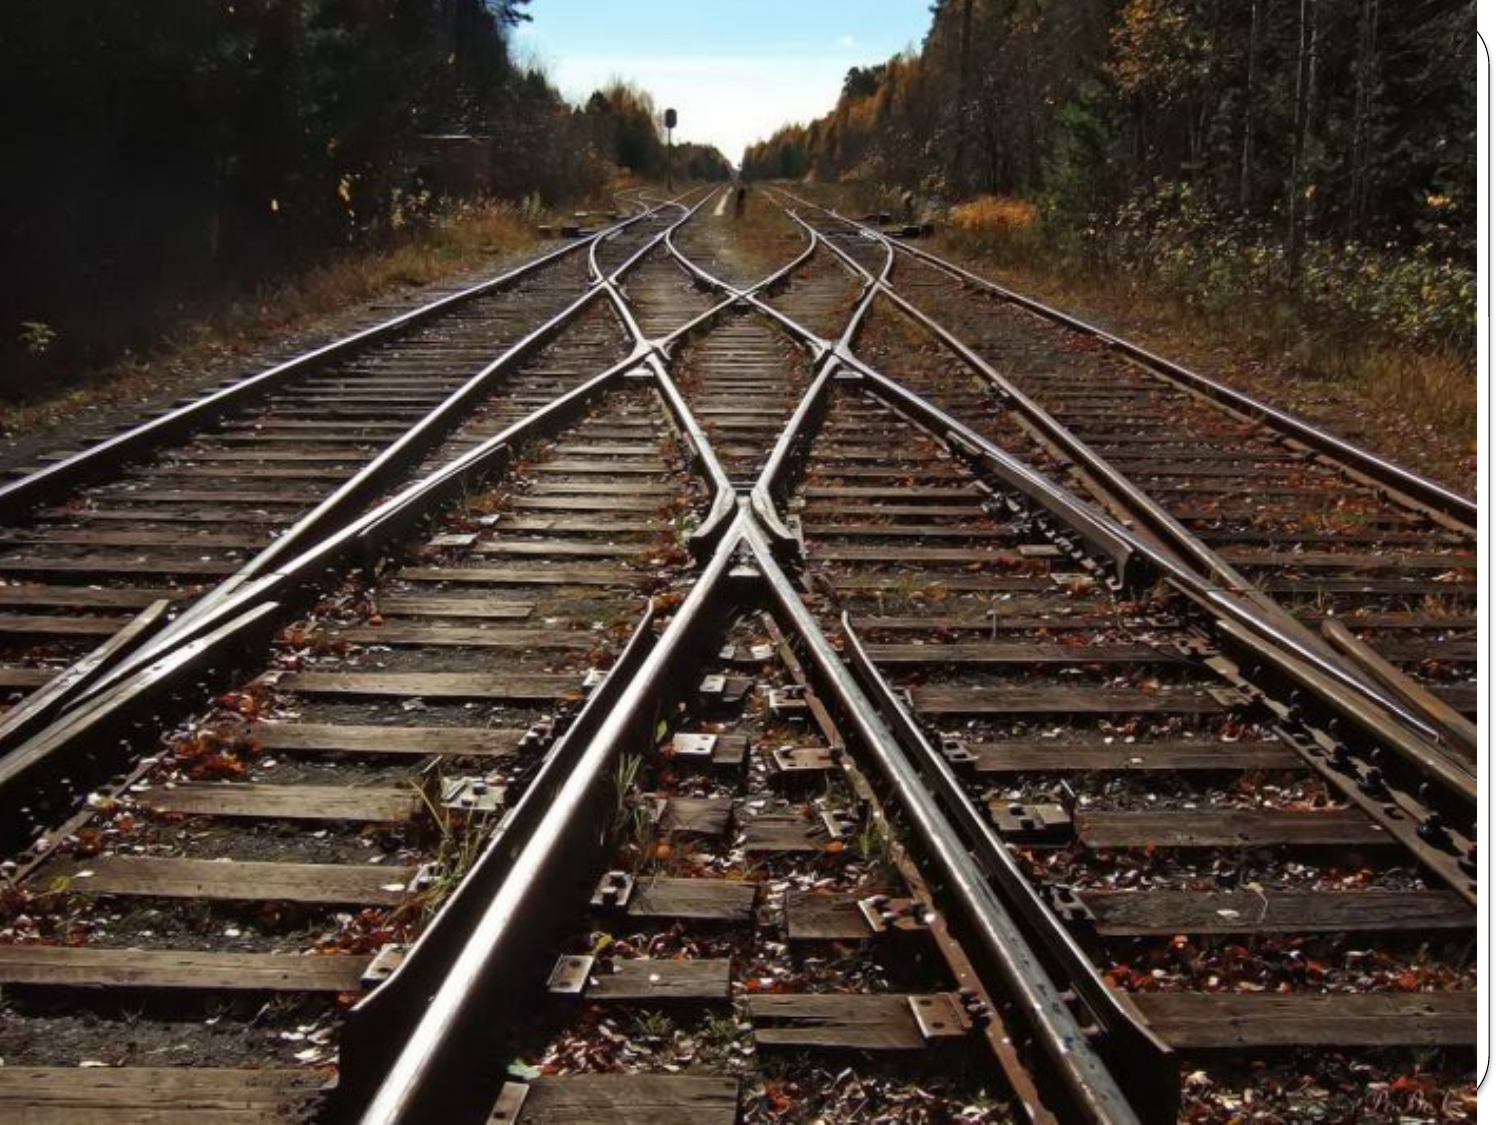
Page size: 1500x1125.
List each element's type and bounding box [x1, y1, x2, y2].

list [0, 0, 1477, 1125]
